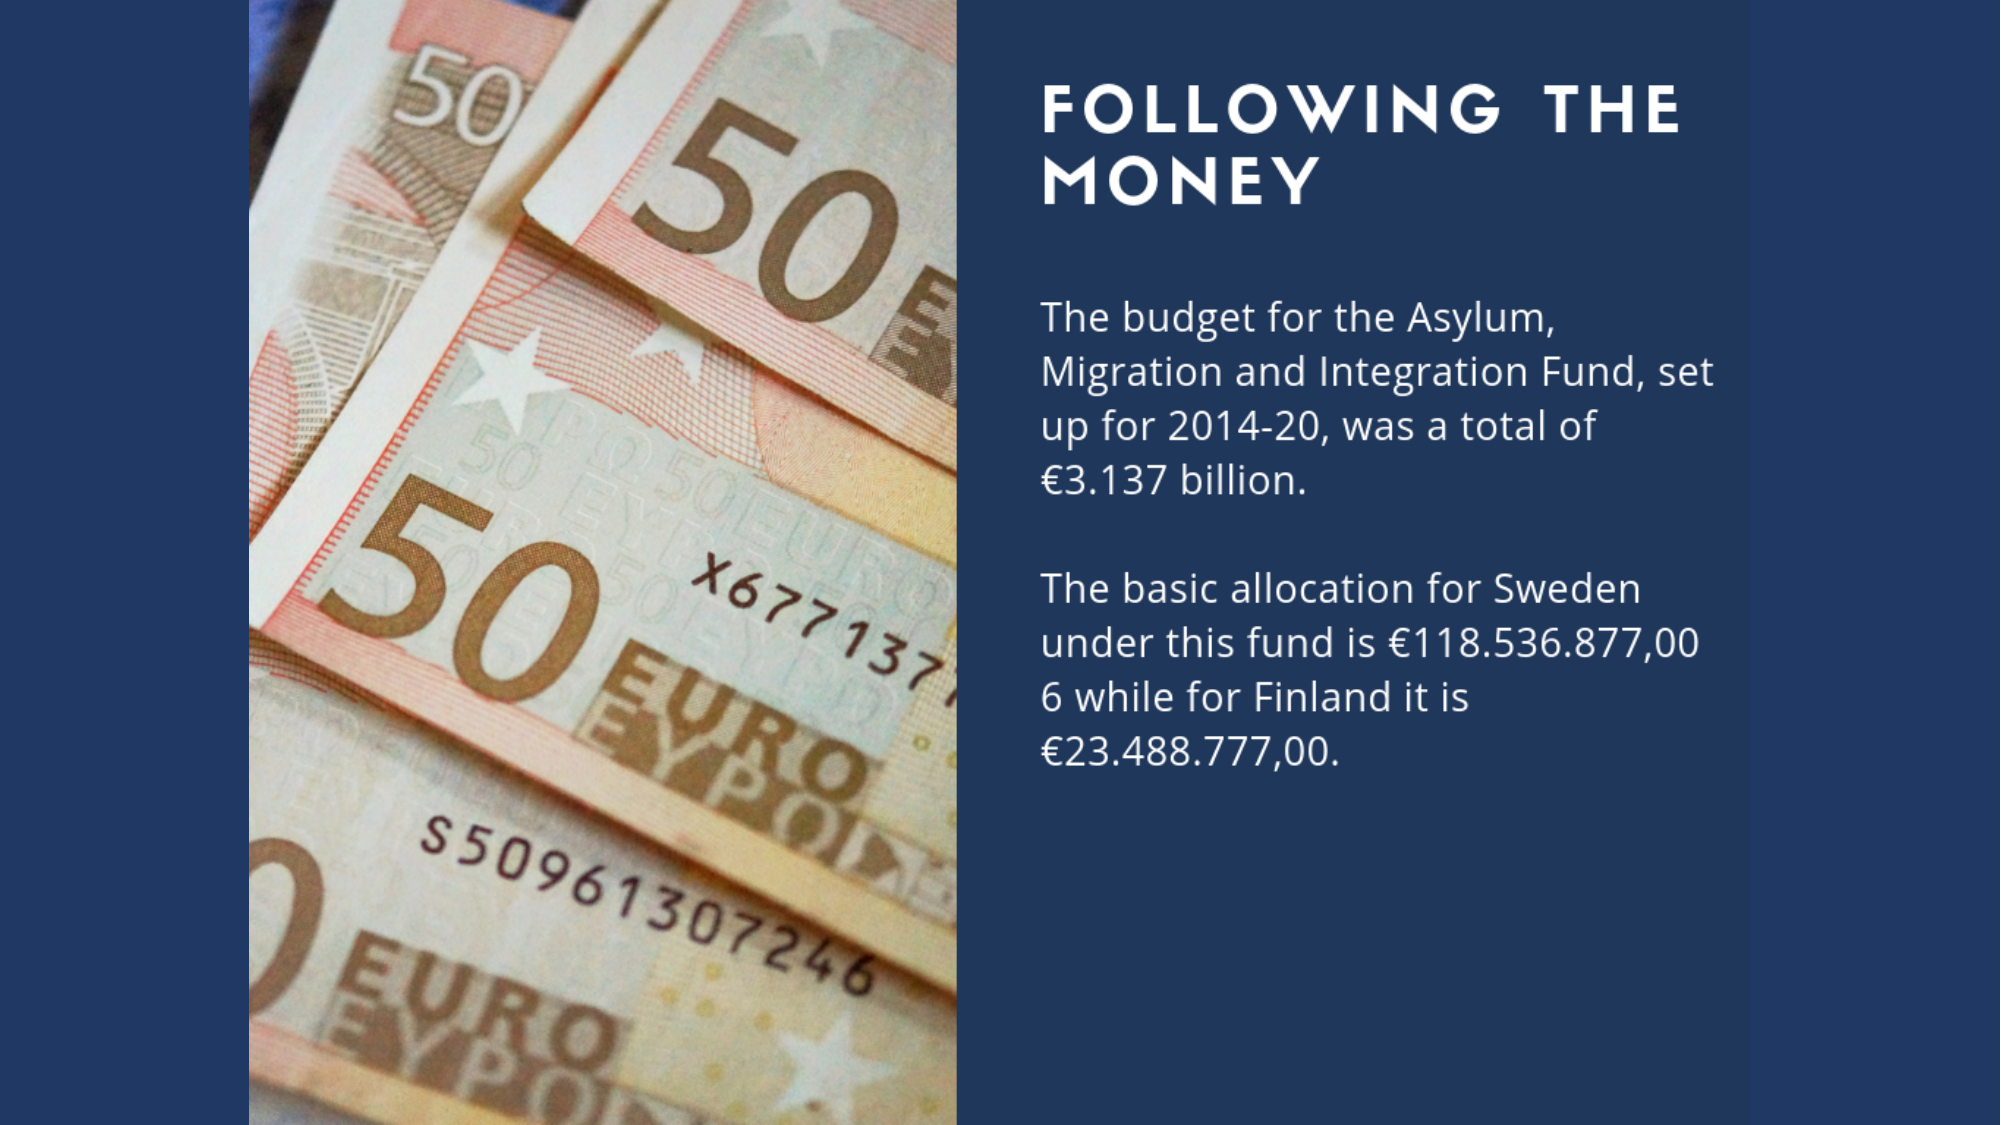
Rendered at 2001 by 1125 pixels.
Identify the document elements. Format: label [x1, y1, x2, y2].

picture [249, 0, 1750, 1125]
